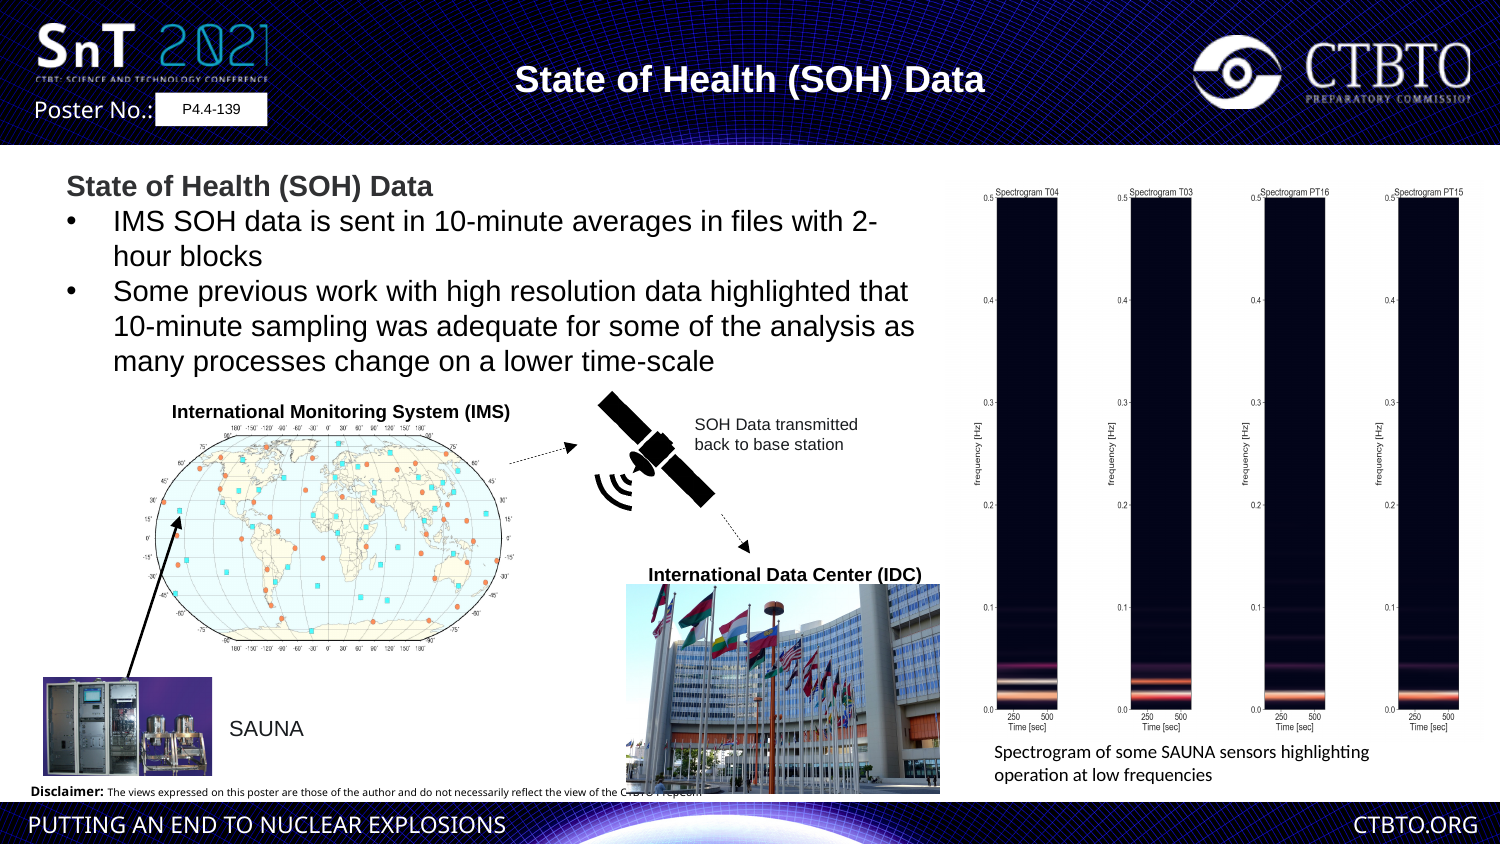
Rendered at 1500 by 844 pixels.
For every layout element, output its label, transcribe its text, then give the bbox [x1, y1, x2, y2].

picture [593, 387, 719, 512]
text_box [127, 515, 180, 678]
picture [942, 180, 1484, 743]
text_box International Data Center (IDC) [633, 554, 942, 593]
picture [0, 802, 1500, 844]
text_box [509, 444, 578, 464]
text_box International Monitoring System (IMS) [157, 392, 529, 421]
text_box State of Health (SOH) Data​ IMS SOH data is sent in 10-minute averages in files with 2-hour blocks​ Some previous work with high resolution data highlighted that 10-minute sampling was adequate for some of the analysis as many processes change on a lower time-scale [51, 160, 958, 385]
text_box P4.4-139 [156, 93, 267, 126]
text_box Spectrogram of some SAUNA sensors highlighting operation at low frequencies [979, 743, 1447, 793]
picture [43, 677, 213, 776]
text_box State of Health (SOH) Data [342, 65, 1157, 102]
text_box SOH Data transmitted back to base station [719, 406, 900, 461]
picture [0, 0, 1500, 145]
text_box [721, 514, 750, 554]
picture [626, 584, 940, 794]
picture [128, 421, 529, 656]
text_box SAUNA [214, 706, 320, 748]
